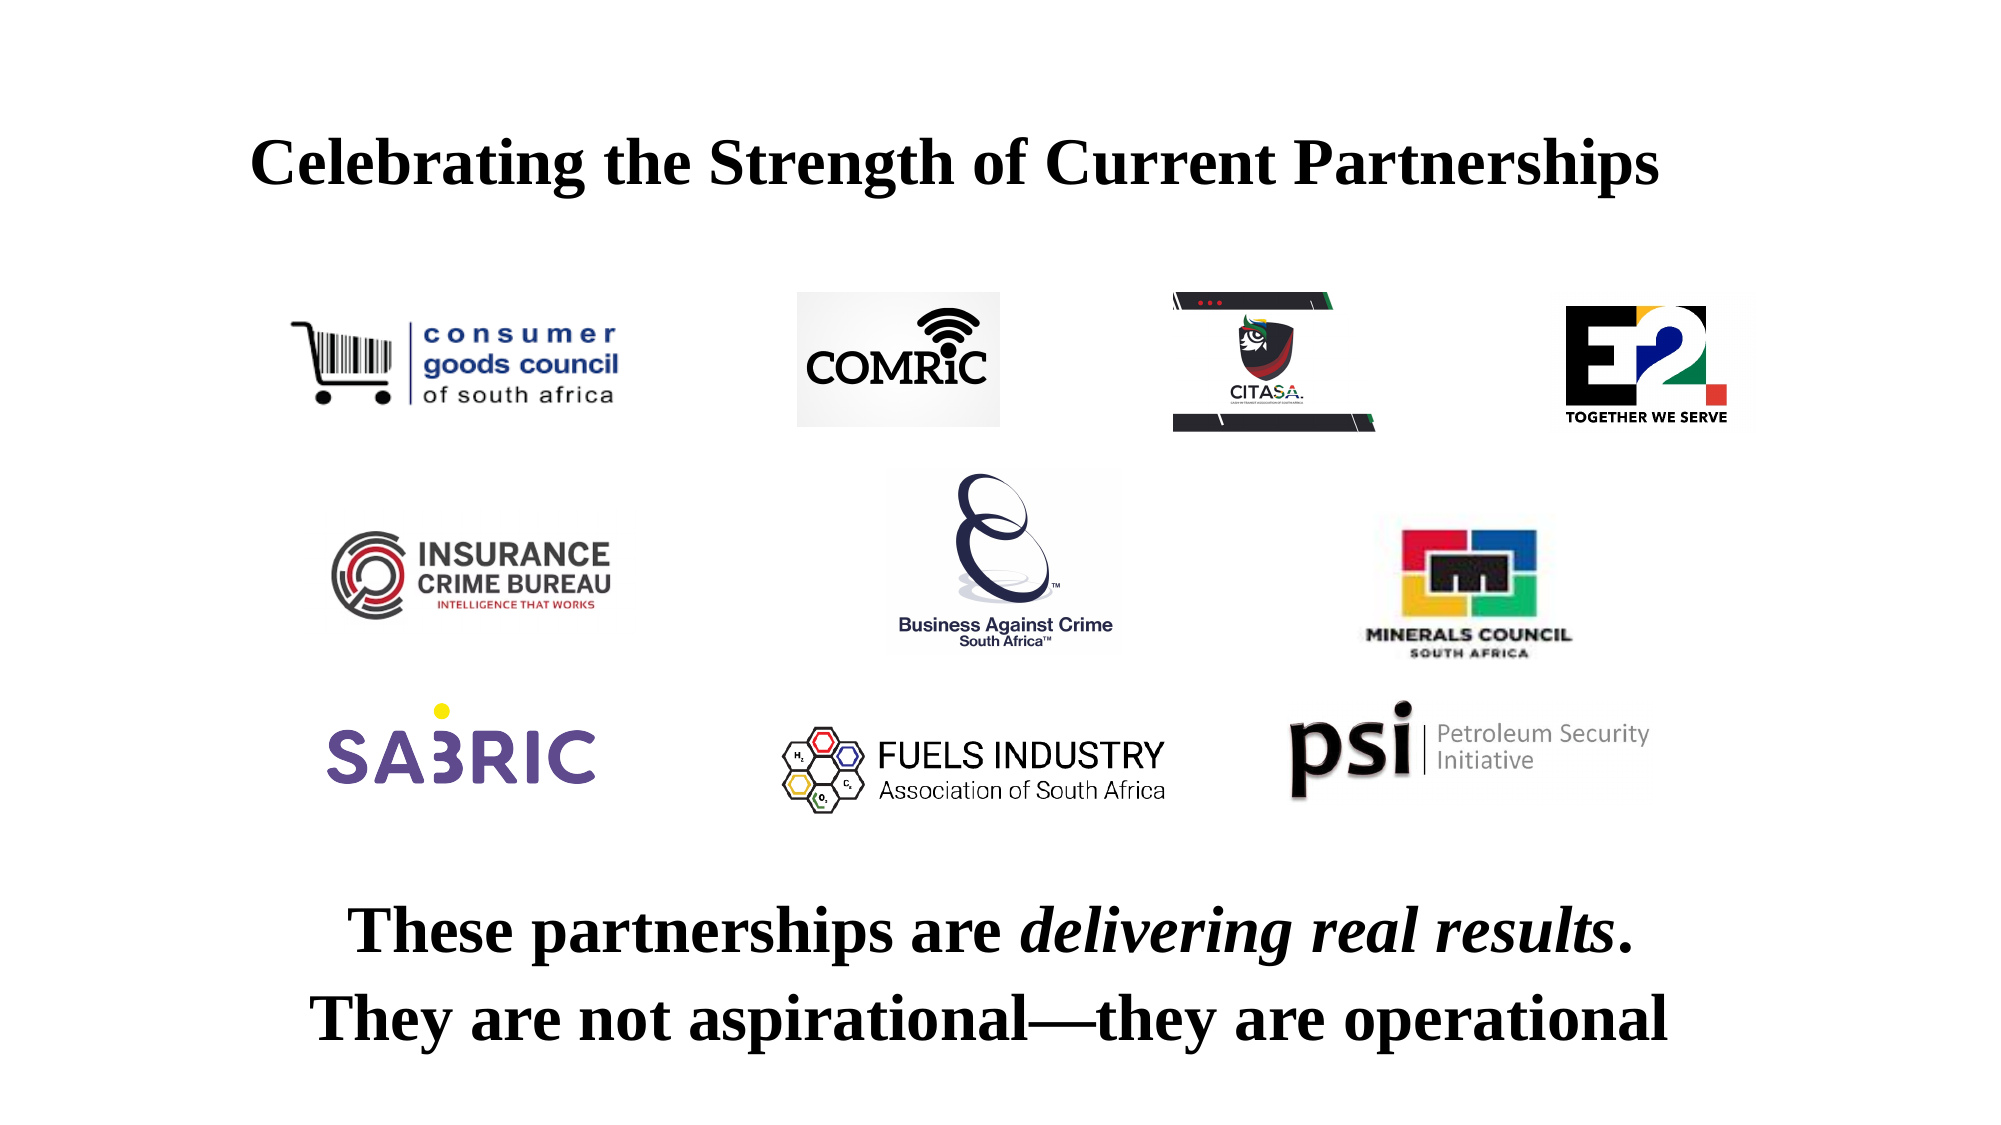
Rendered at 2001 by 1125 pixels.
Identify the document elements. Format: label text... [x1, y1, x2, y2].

text_box These partnerships are delivering real results. They are not aspirational—they are operational [118, 885, 1882, 1056]
picture [781, 726, 1165, 814]
picture [326, 703, 595, 784]
picture [1173, 291, 1384, 448]
picture [244, 270, 687, 469]
picture [1549, 290, 1756, 433]
picture [306, 508, 636, 634]
title Celebrating the Strength of Current Partnerships [118, 118, 1794, 306]
picture [1286, 699, 1653, 805]
picture [885, 467, 1123, 655]
picture [797, 291, 1001, 428]
picture [1315, 467, 1624, 692]
